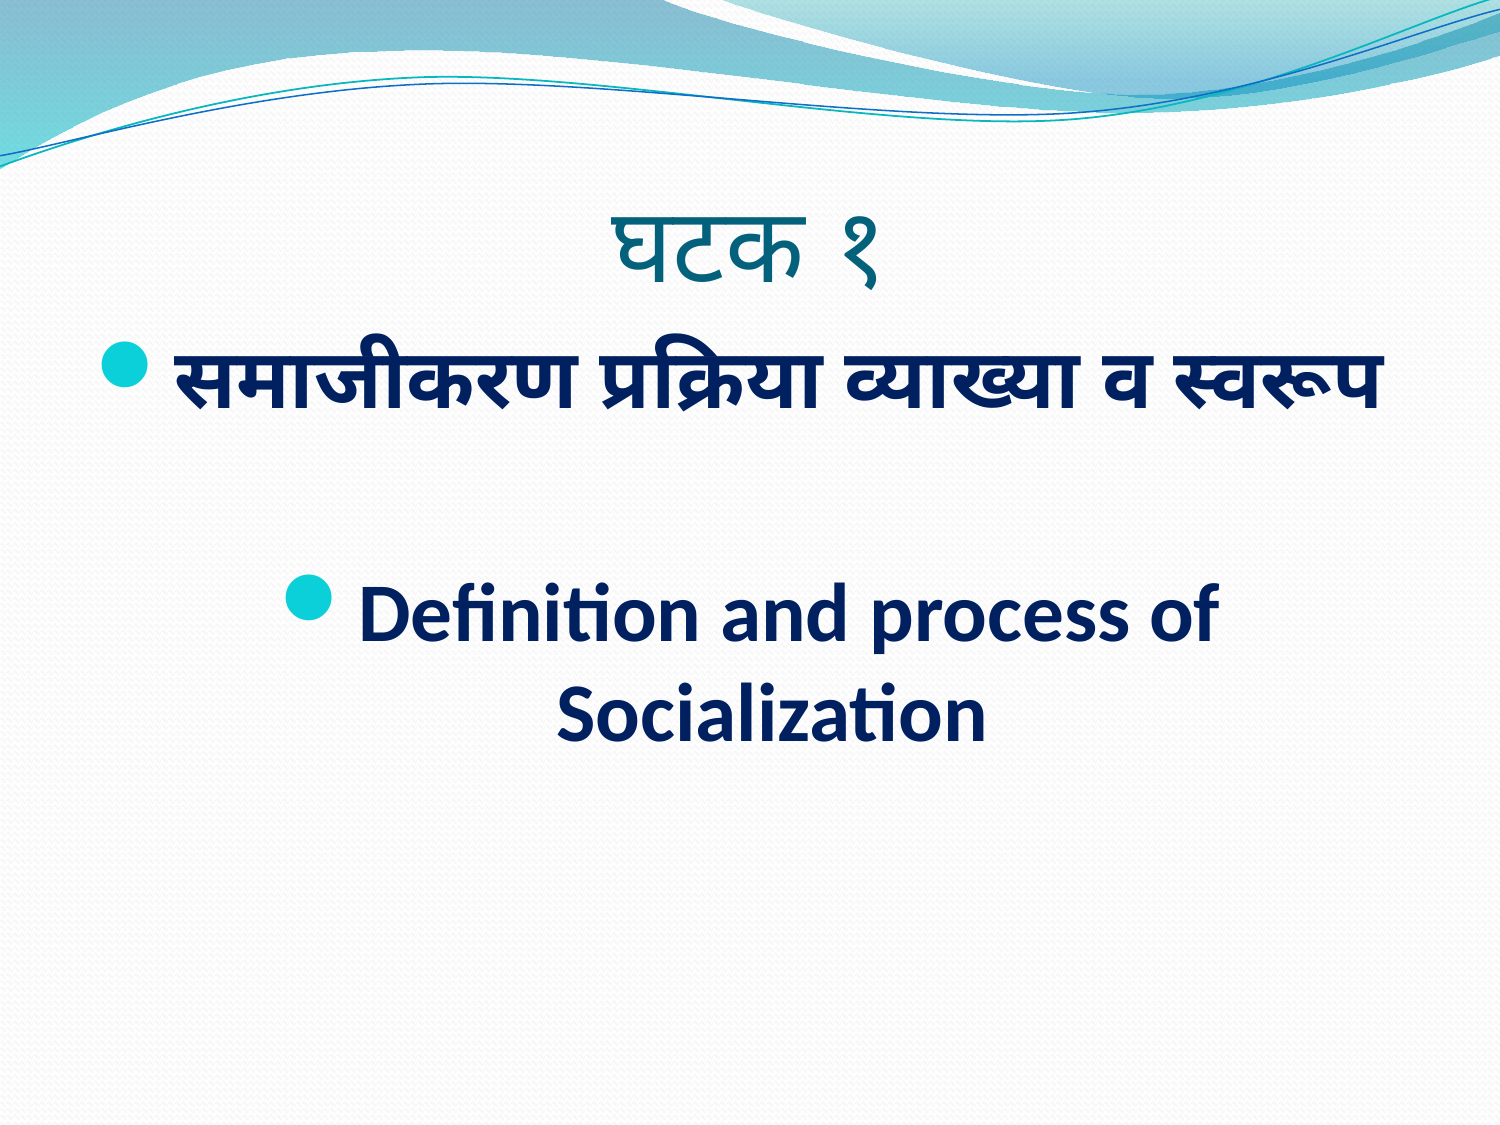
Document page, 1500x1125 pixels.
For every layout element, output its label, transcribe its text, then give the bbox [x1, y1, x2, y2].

list समाजीकरण प्रक्रिया व्याख्या व स्वरूप Definition and process of Socialization [75, 317, 1425, 1038]
title घटक १ [75, 115, 1425, 303]
